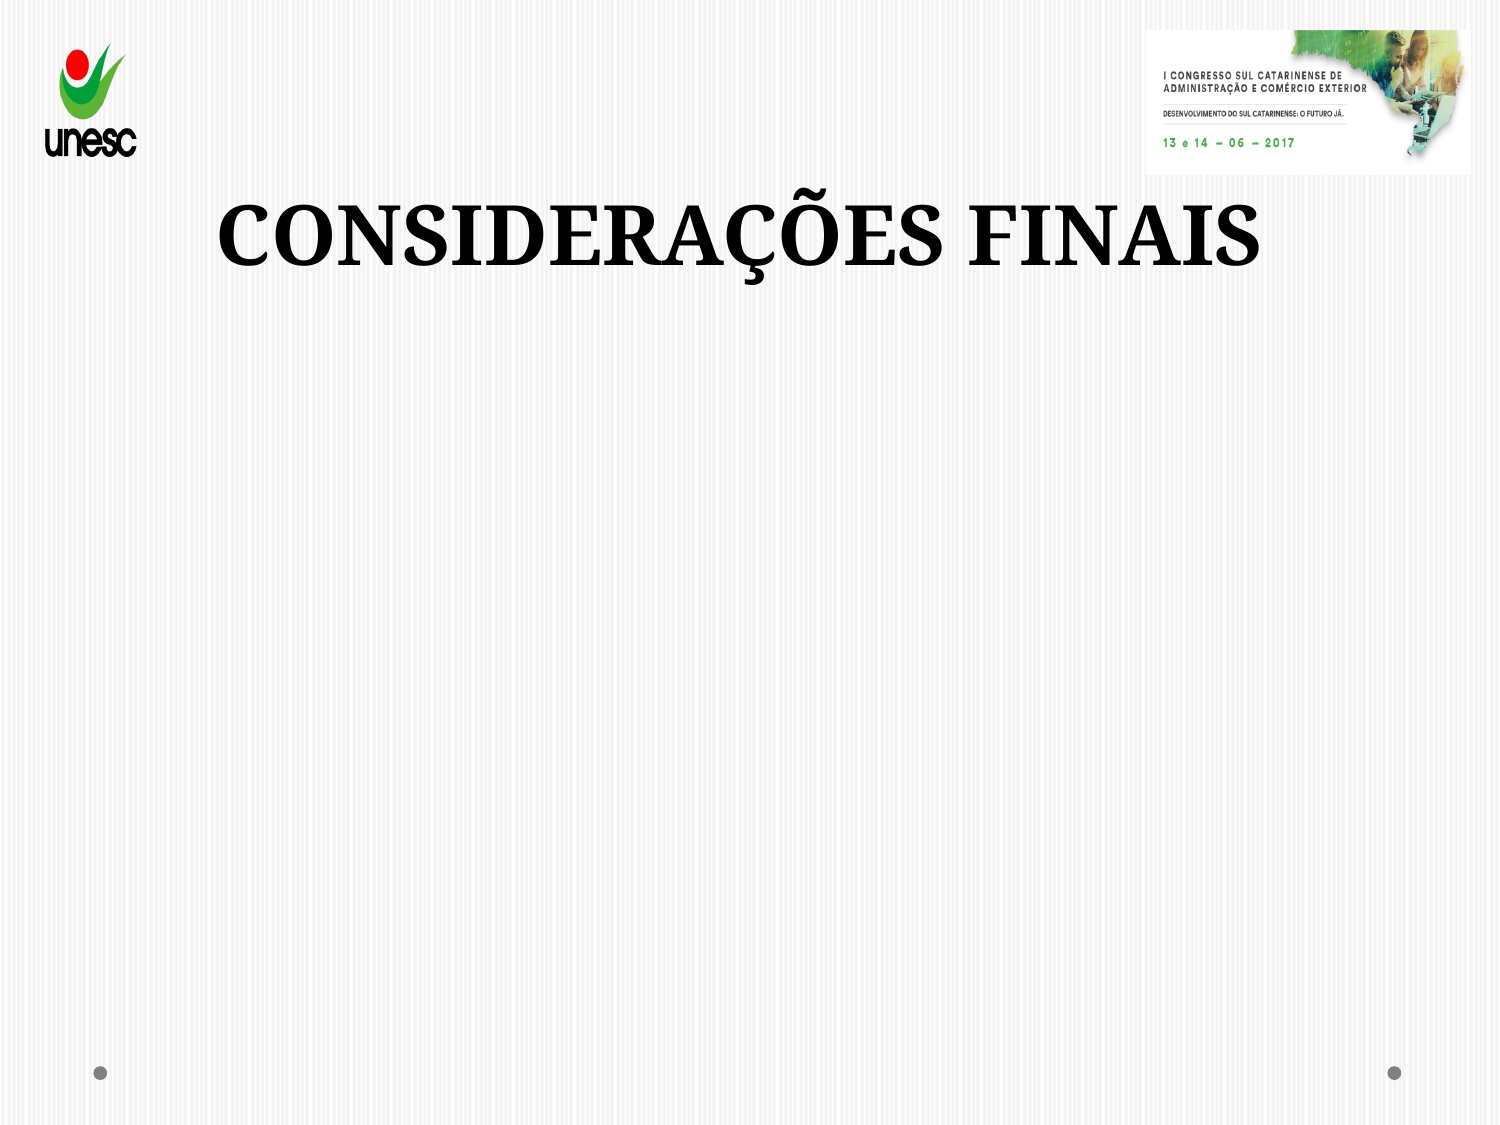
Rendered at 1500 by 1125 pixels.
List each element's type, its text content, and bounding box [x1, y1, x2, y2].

picture [1146, 29, 1471, 175]
title CONSIDERAÇÕES FINAIS [64, 102, 1415, 290]
picture [21, 42, 159, 160]
